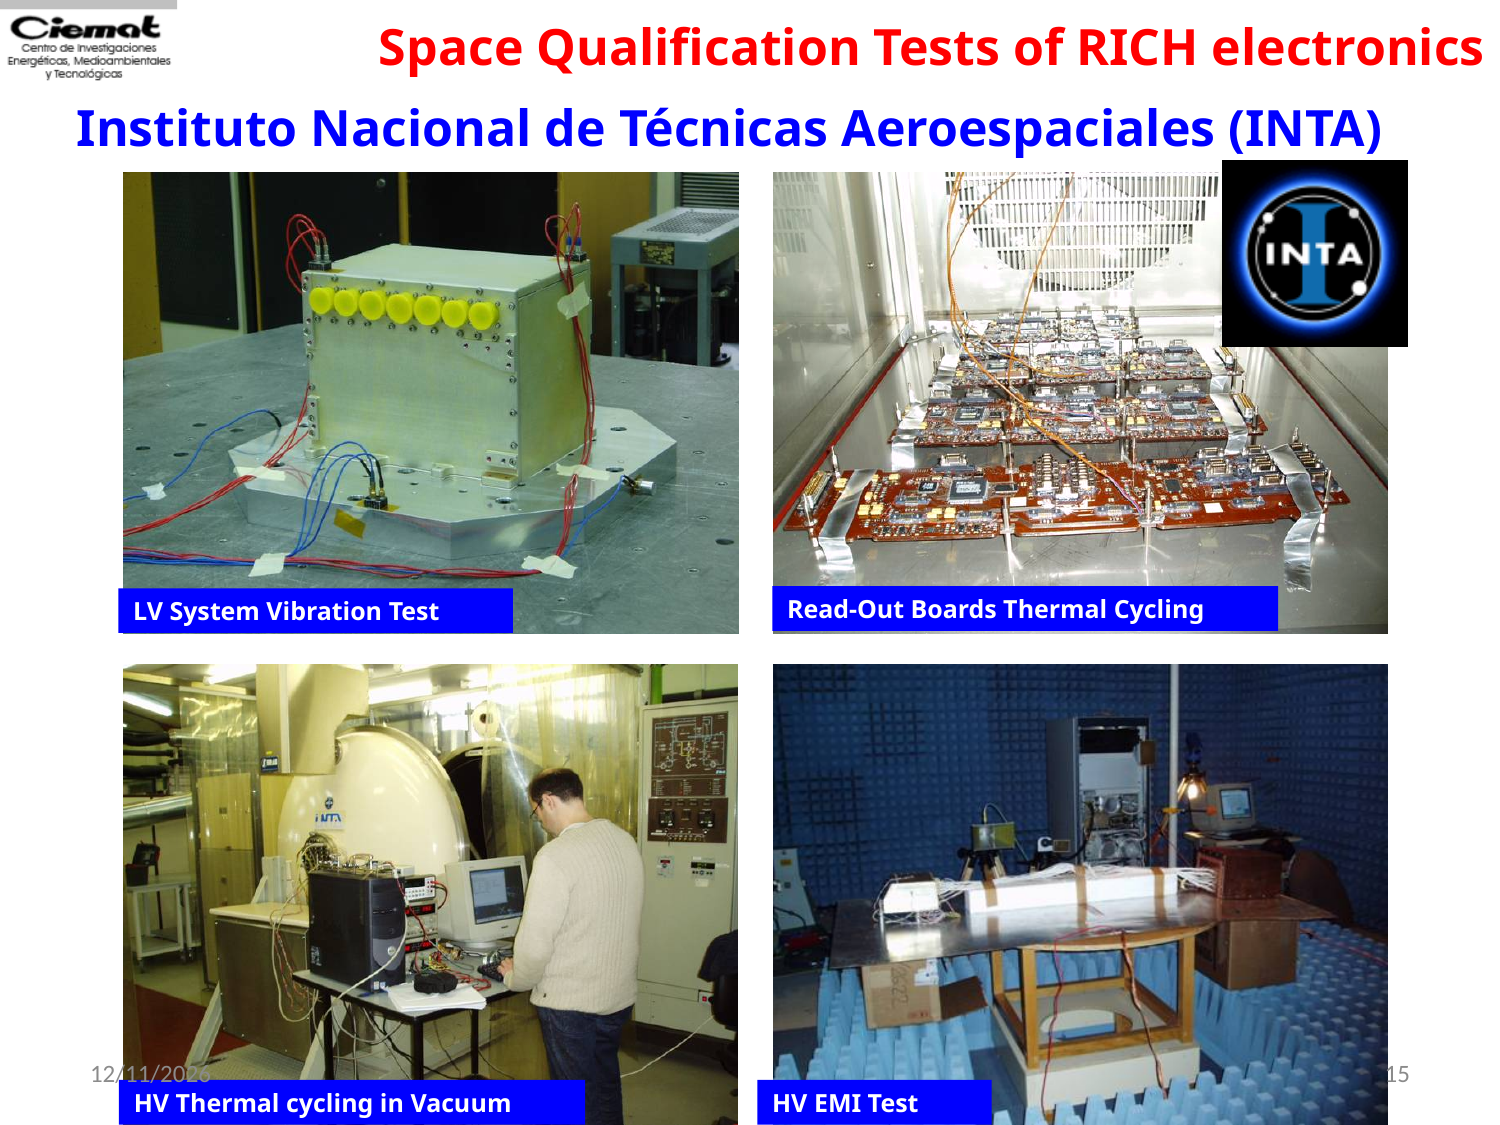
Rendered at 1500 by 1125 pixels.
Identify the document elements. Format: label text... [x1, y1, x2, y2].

text_box Instituto Nacional de Técnicas Aeroespaciales (INTA) [0, 91, 1473, 165]
picture [773, 160, 1409, 634]
picture [123, 664, 739, 1125]
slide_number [75, 1042, 118, 1103]
text_box Space Qualification Tests of RICH electronics [176, 0, 1500, 91]
slide_number 15 [1392, 1042, 1425, 1103]
text_box HV EMI Test [757, 1079, 768, 1125]
picture [123, 172, 739, 634]
picture [0, 0, 178, 83]
picture [773, 663, 1389, 1125]
